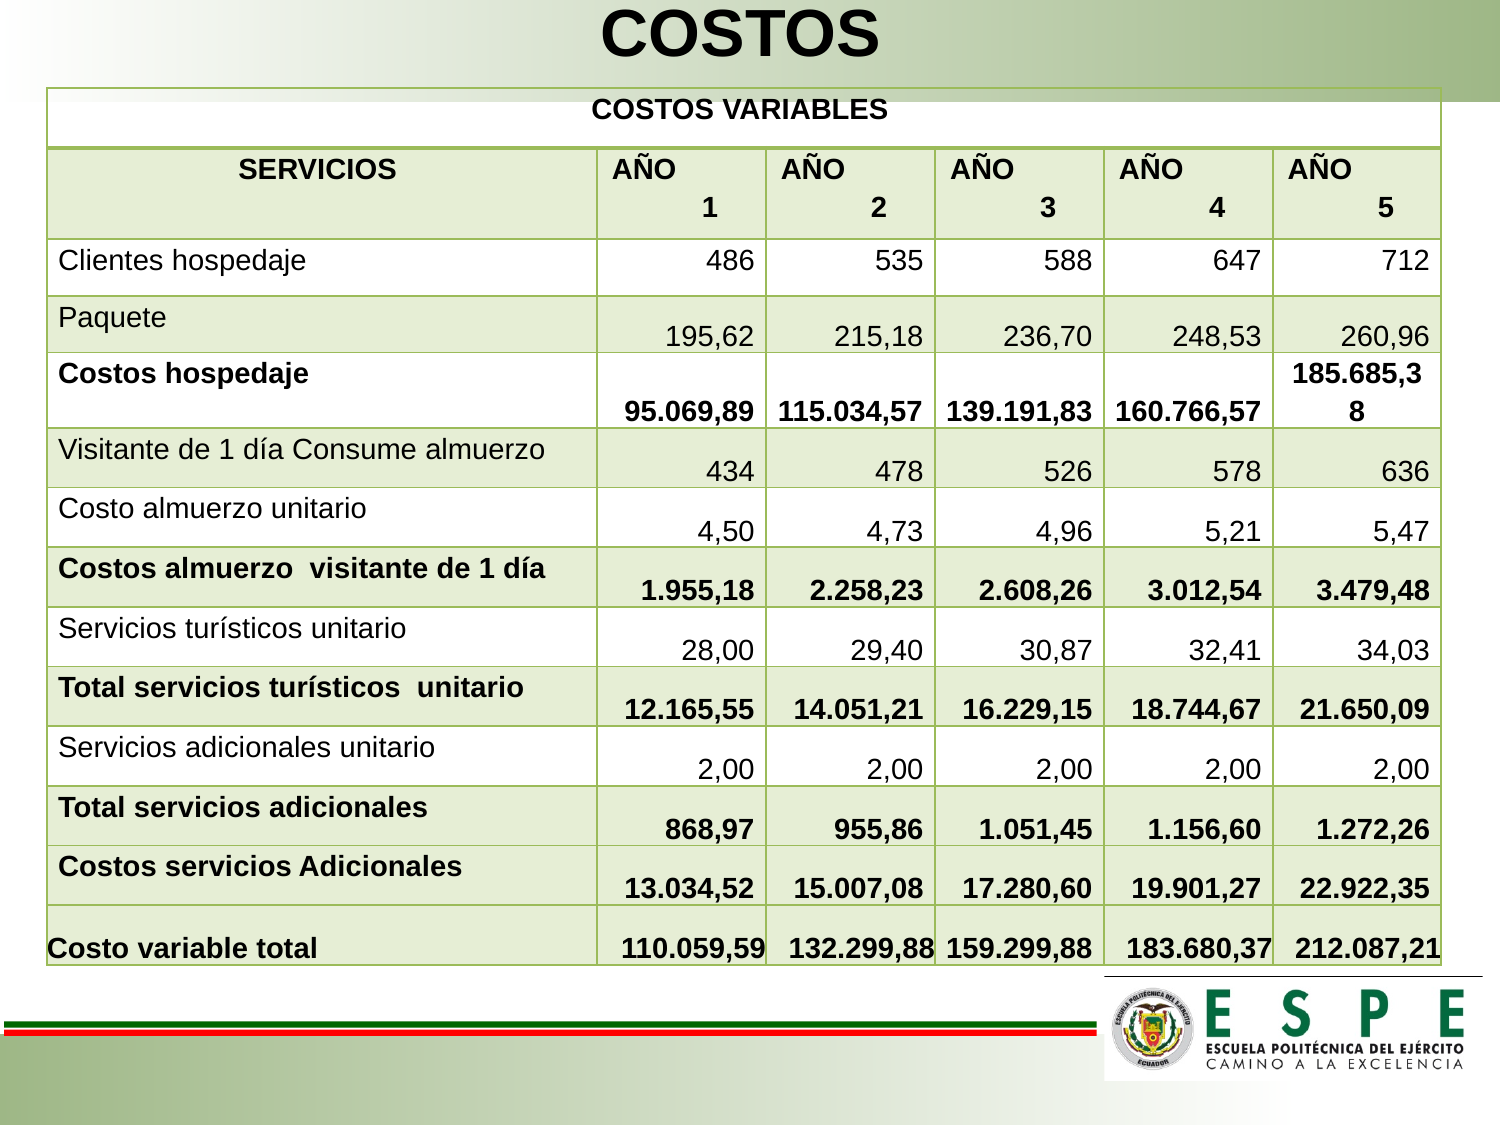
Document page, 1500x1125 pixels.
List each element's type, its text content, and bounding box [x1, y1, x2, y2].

table_cell AÑO 3 [936, 150, 1103, 238]
table_cell SERVICIOS [48, 150, 596, 238]
table_cell 183.680,37 [1105, 906, 1272, 964]
table_cell 955,86 [767, 787, 934, 845]
table_cell AÑO 1 [598, 150, 765, 238]
table_cell 139.191,83 [936, 353, 1103, 427]
table_cell Costos servicios Adicionales [48, 846, 596, 904]
table_cell Costo almuerzo unitario [48, 488, 596, 546]
table_cell Total servicios adicionales [48, 787, 596, 845]
table_cell AÑO 4 [1105, 150, 1272, 238]
table_cell 3.479,48 [1274, 548, 1440, 606]
table_cell 28,00 [598, 608, 765, 666]
table_cell 30,87 [936, 608, 1103, 666]
table_cell 5,47 [1274, 488, 1440, 546]
table_cell 1.156,60 [1105, 787, 1272, 845]
table_cell 1.272,26 [1274, 787, 1440, 845]
table_cell 2,00 [936, 727, 1103, 785]
table_cell 19.901,27 [1105, 846, 1272, 904]
table_cell 34,03 [1274, 608, 1440, 666]
table_cell 2.608,26 [936, 548, 1103, 606]
table_cell 478 [767, 429, 934, 487]
table_cell 1.955,18 [598, 548, 765, 606]
table_cell 132.299,88 [767, 906, 934, 964]
table_cell 160.766,57 [1105, 353, 1272, 427]
table_cell 486 [598, 240, 765, 295]
table_cell 526 [936, 429, 1103, 487]
table_cell 22.922,35 [1274, 846, 1440, 904]
table_cell 578 [1105, 429, 1272, 487]
table_cell 17.280,60 [936, 846, 1103, 904]
table_cell 2,00 [1105, 727, 1272, 785]
table_cell 636 [1274, 429, 1440, 487]
table_cell 260,96 [1274, 297, 1440, 352]
table_cell 3.012,54 [1105, 548, 1272, 606]
table_cell 15.007,08 [767, 846, 934, 904]
table_cell 1.051,45 [936, 787, 1103, 845]
table_cell 4,50 [598, 488, 765, 546]
table_cell 185.685,38 [1274, 353, 1440, 427]
table_cell 236,70 [936, 297, 1103, 352]
table_cell 18.744,67 [1105, 667, 1272, 725]
table_cell 647 [1105, 240, 1272, 295]
table_cell 5,21 [1105, 488, 1272, 546]
table_cell 13.034,52 [598, 846, 765, 904]
table_cell 21.650,09 [1274, 667, 1440, 725]
table_cell 868,97 [598, 787, 765, 845]
table_cell 4,73 [767, 488, 934, 546]
table_cell 2,00 [598, 727, 765, 785]
table_cell Costo variable total [48, 906, 596, 964]
table_header COSTOS VARIABLES [48, 89, 1440, 146]
table_cell 212.087,21 [1274, 906, 1440, 964]
table_cell 115.034,57 [767, 353, 934, 427]
table_cell Servicios turísticos unitario [48, 608, 596, 666]
table_cell Clientes hospedaje [48, 240, 596, 295]
table_cell 159.299,88 [936, 906, 1103, 964]
table_cell 712 [1274, 240, 1440, 295]
table_cell 14.051,21 [767, 667, 934, 725]
table_cell 588 [936, 240, 1103, 295]
table_cell 16.229,15 [936, 667, 1103, 725]
table_cell 434 [598, 429, 765, 487]
table_cell 4,96 [936, 488, 1103, 546]
table_cell 195,62 [598, 297, 765, 352]
table_cell 2,00 [767, 727, 934, 785]
table_cell 535 [767, 240, 934, 295]
table_cell 32,41 [1105, 608, 1272, 666]
table_cell 2.258,23 [767, 548, 934, 606]
title COSTOS [75, 0, 1425, 87]
table_cell 110.059,59 [598, 906, 765, 964]
table_cell Visitante de 1 día Consume almuerzo [48, 429, 596, 487]
table_cell AÑO 5 [1274, 150, 1440, 238]
table_cell Costos almuerzo visitante de 1 día [48, 548, 596, 606]
table_cell 95.069,89 [598, 353, 765, 427]
table_cell Total servicios turísticos unitario [48, 667, 596, 725]
table_cell AÑO 2 [767, 150, 934, 238]
table_cell 2,00 [1274, 727, 1440, 785]
table_cell Costos hospedaje [48, 353, 596, 427]
table_cell Servicios adicionales unitario [48, 727, 596, 785]
table_cell 29,40 [767, 608, 934, 666]
table_cell 215,18 [767, 297, 934, 352]
table_cell 12.165,55 [598, 667, 765, 725]
picture [1104, 976, 1483, 1081]
table_cell 248,53 [1105, 297, 1272, 352]
table_cell Paquete [48, 297, 596, 352]
